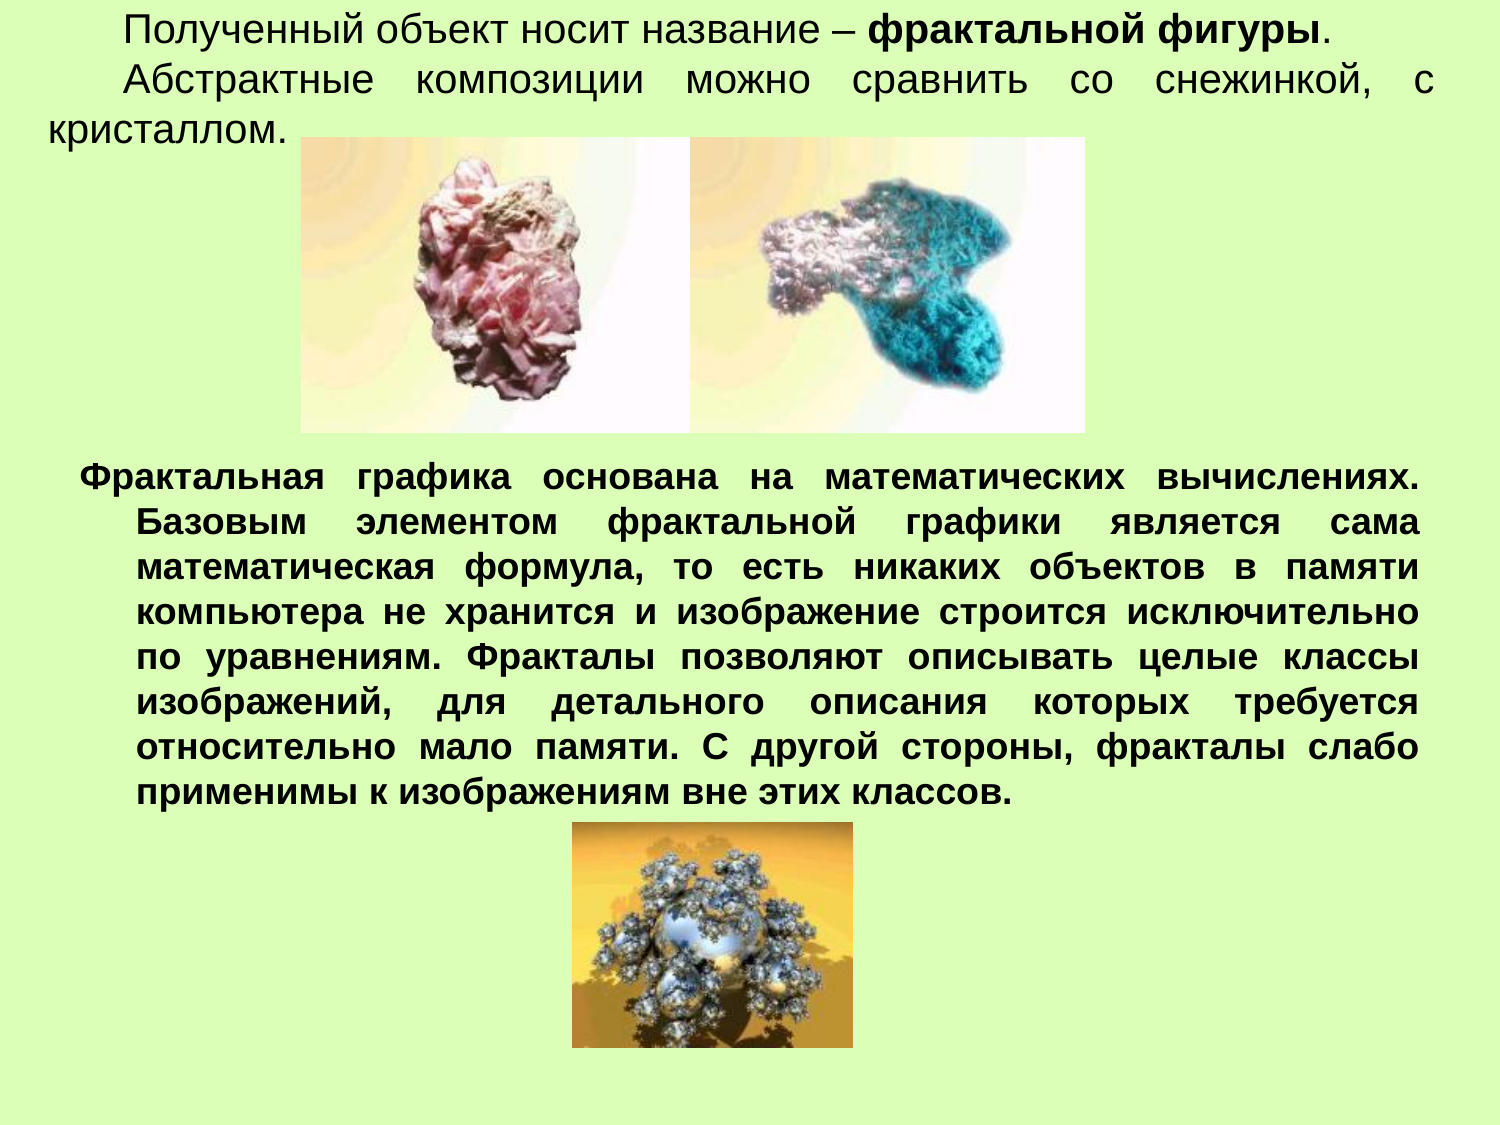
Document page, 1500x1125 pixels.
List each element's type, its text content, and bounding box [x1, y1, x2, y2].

text_box Полученный объект носит название – фрактальной фигуры. Абстрактные композиции можно сравнить со снежинкой, с кристаллом. [33, 19, 1450, 134]
text_box Фрактальная графика основана на математических вычислениях. Базовым элементом фрактальной графики является сама математическая формула, то есть никаких объектов в памяти компьютера не хранится и изображение строится исключительно по уравнениям. Фракталы позволяют описывать целые классы изображений, для детального описания которых требуется относительно мало памяти. С другой стороны, фракталы слабо применимы к изображениям вне этих классов. [64, 444, 1436, 823]
picture [300, 136, 1085, 433]
picture [572, 822, 853, 1048]
